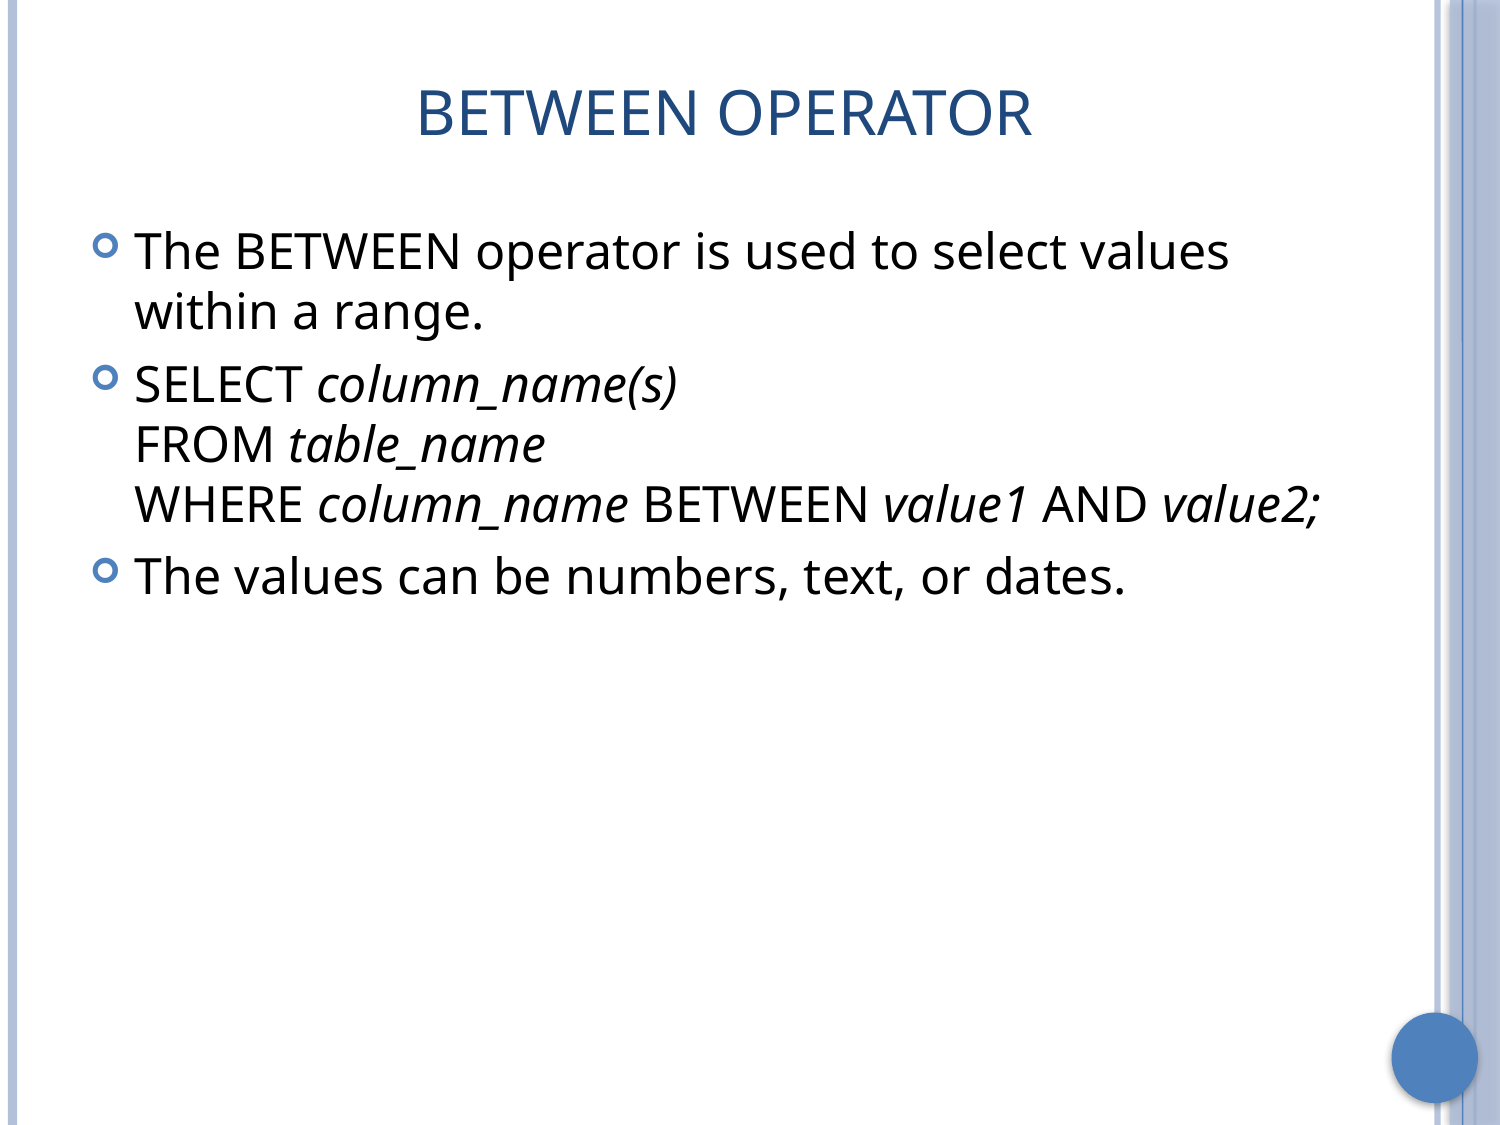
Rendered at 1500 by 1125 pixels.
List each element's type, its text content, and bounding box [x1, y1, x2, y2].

list The BETWEEN operator is used to select values within a range. SELECT column_name(s) FROM table_name WHERE column_name BETWEEN value1 AND value2; The values can be numbers, text, or dates. [75, 212, 1375, 1062]
title Between Operator [75, 45, 1375, 175]
